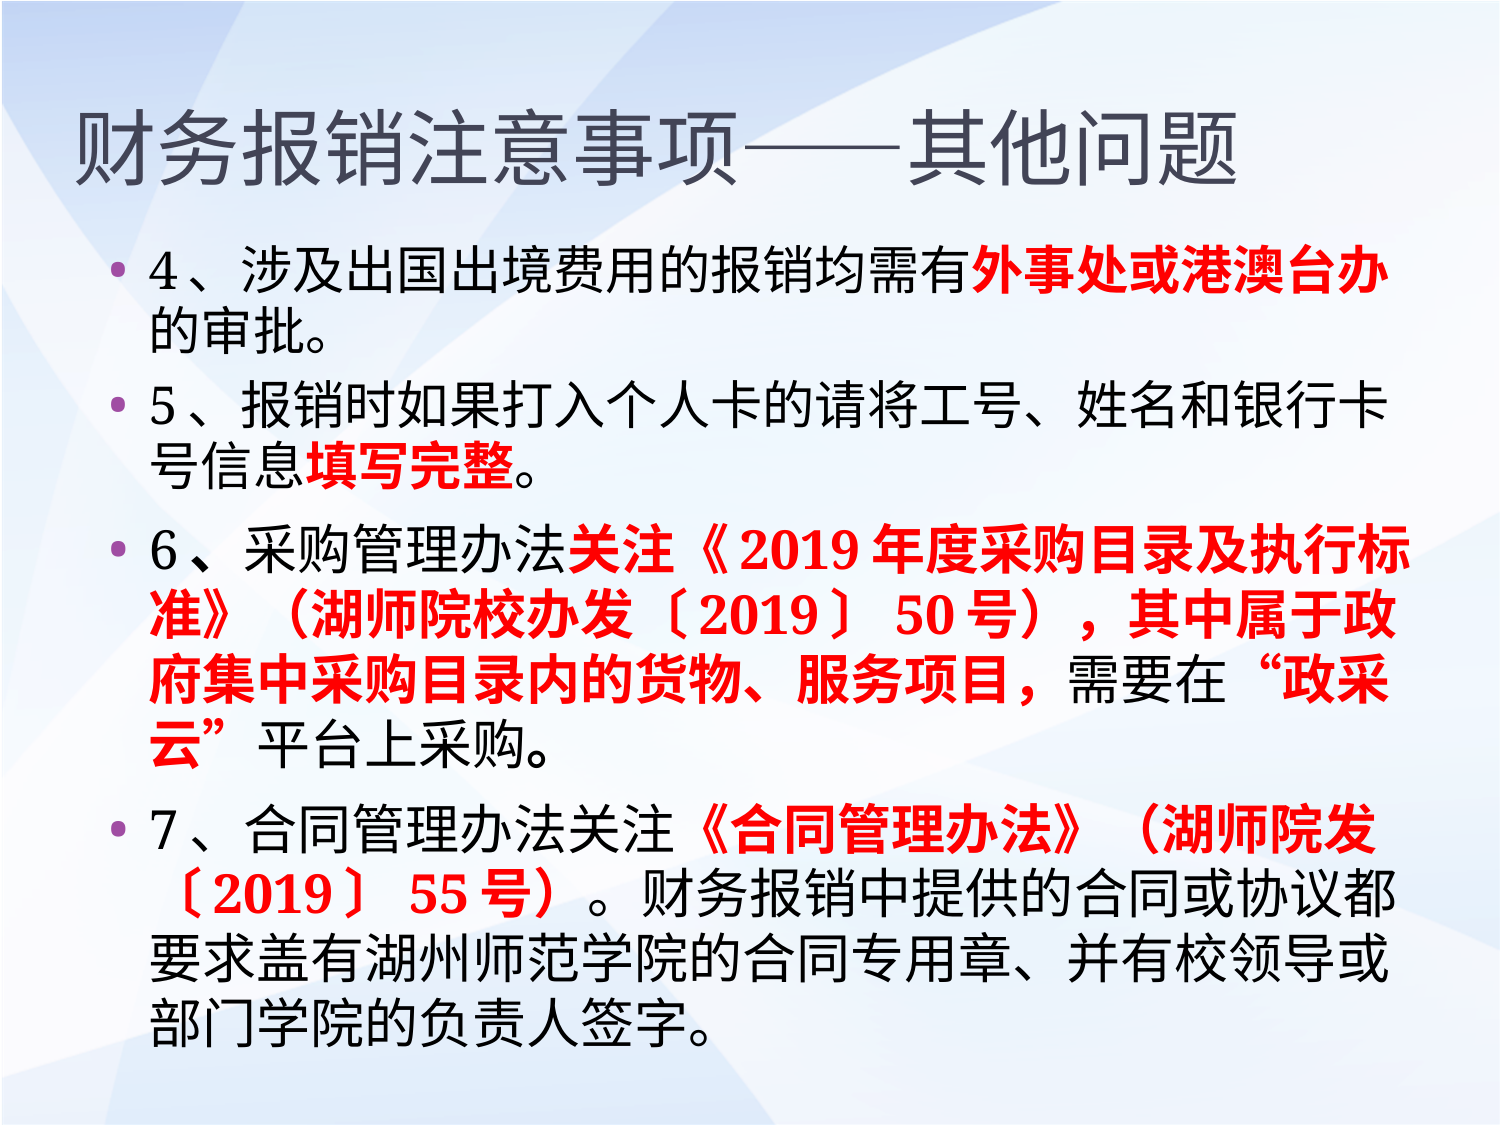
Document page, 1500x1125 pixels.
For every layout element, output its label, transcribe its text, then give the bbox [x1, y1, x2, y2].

picture [0, 0, 1500, 1125]
list 4、涉及出国出境费用的报销均需有外事处或港澳台办的审批。 5、报销时如果打入个人卡的请将工号、姓名和银行卡号信息填写完整。 6、采购管理办法关注《2019年度采购目录及执行标准》（湖师院校办发〔2019〕50号），其中属于政府集中采购目录内的货物、服务项目，需要在“政采云”平台上采购。 7、合同管理办法关注《合同管理办法》（湖师院发〔2019〕55号）。财务报销中提供的合同或协议都要求盖有湖州师范学院的合同专用章、并有校领导或部门学院的负责人签字。 [76, 231, 1427, 1071]
text_box 财务报销注意事项——其他问题 [58, 59, 1409, 234]
